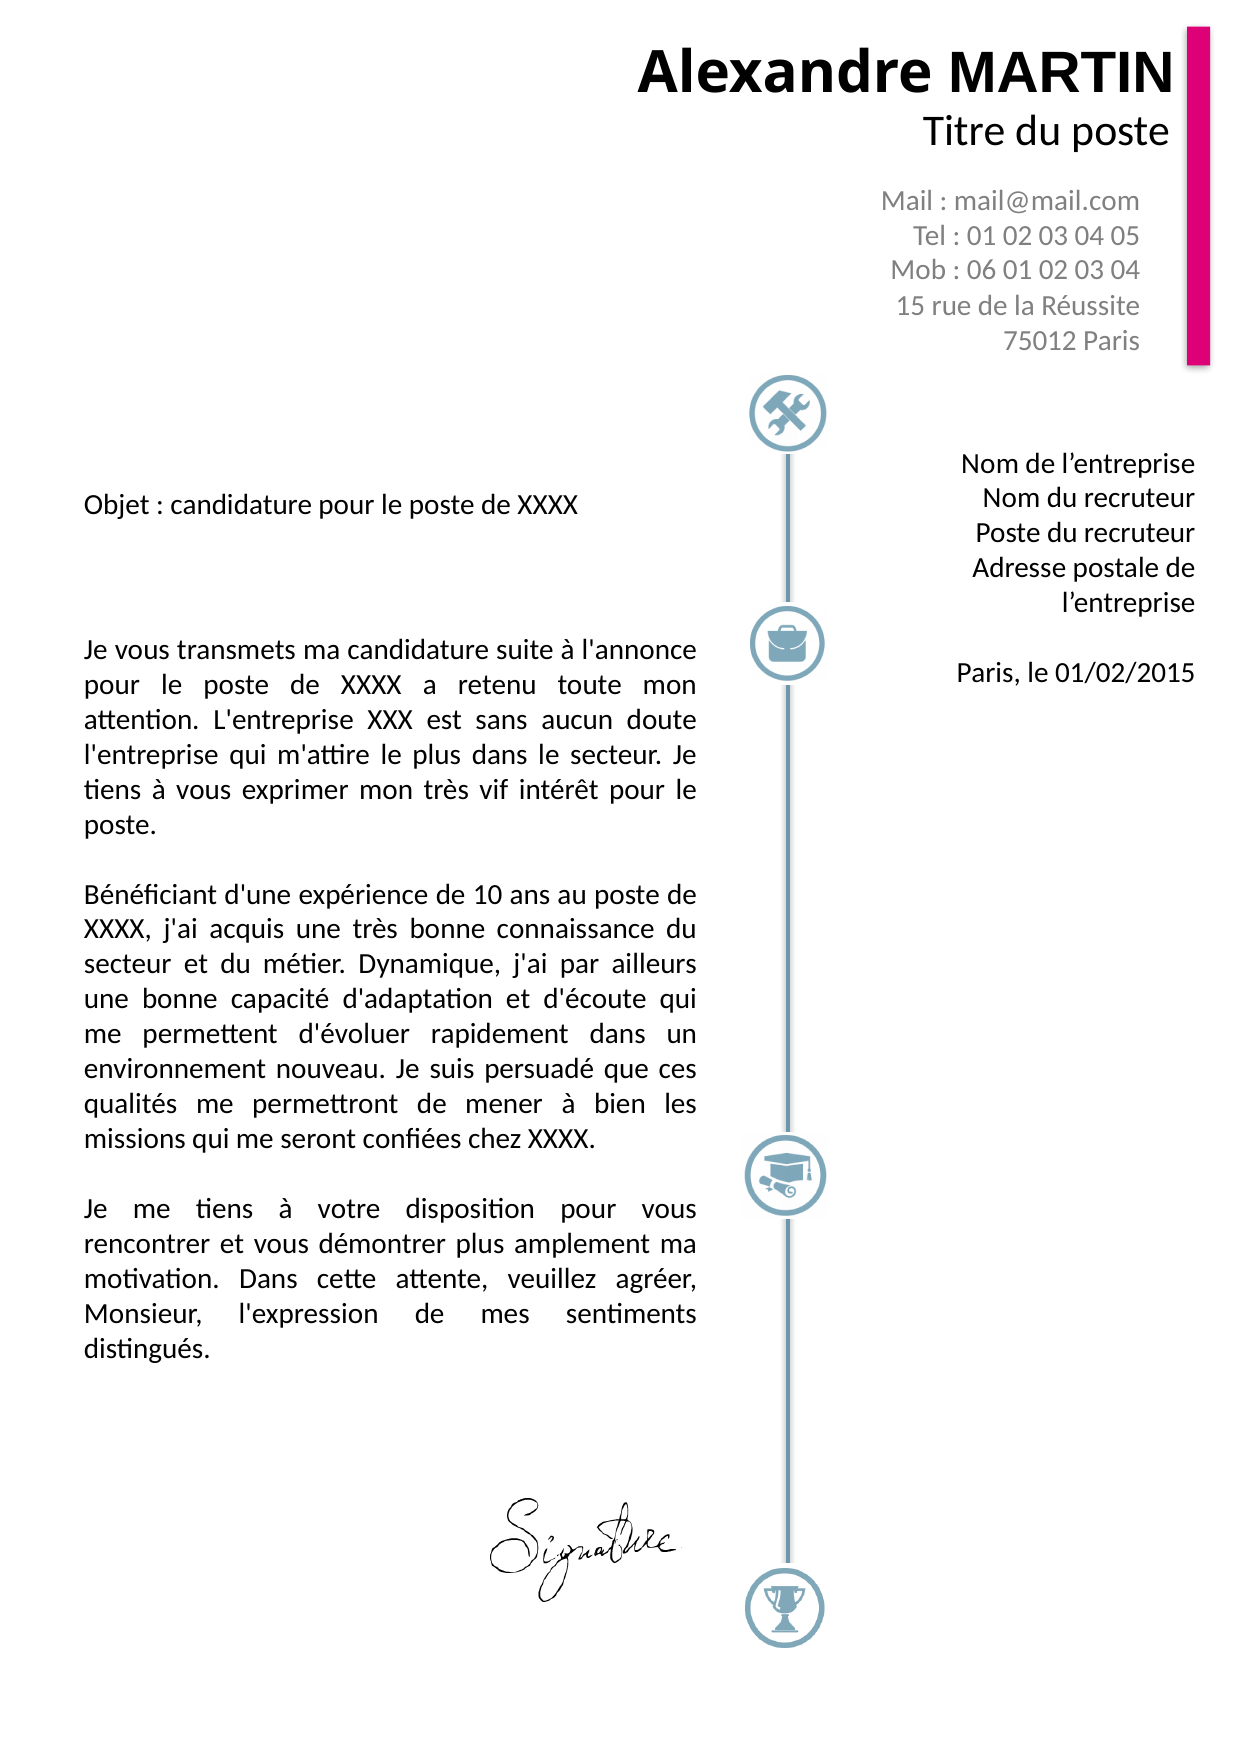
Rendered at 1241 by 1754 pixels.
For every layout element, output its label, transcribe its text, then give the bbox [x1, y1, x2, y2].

text_box Titre du poste [908, 94, 1185, 162]
text_box Objet : candidature pour le poste de XXXX [69, 477, 713, 528]
text_box Nom de l’entreprise Nom du recruteur Poste du recruteur Adresse postale de l’entreprise Paris, le 01/02/2015 [906, 436, 1211, 696]
picture [741, 1132, 830, 1219]
text_box Alexandre MARTIN [623, 26, 1185, 112]
picture [740, 1563, 830, 1651]
picture [746, 601, 830, 685]
text_box [1186, 26, 1211, 366]
text_box Je vous transmets ma candidature suite à l'annonce pour le poste de XXXX a retenu toute mon attention. L'entreprise XXX est sans aucun doute l'entreprise qui m'attire le plus dans le secteur. Je tiens à vous exprimer mon très vif intérêt pour le poste. Bénéficiant d'une expérience de 10 ans au poste de XXXX, j'ai acquis une très bonne connaissance du secteur et du métier. Dynamique, j'ai par ailleurs une bonne capacité d'adaptation et d'écoute qui me permettent d'évoluer rapidement dans un environnement nouveau. Je suis persuadé que ces qualités me permettront de mener à bien les missions qui me seront confiées chez XXXX. Je me tiens à votre disposition pour vous rencontrer et vous démontrer plus amplement ma motivation. Dans cette attente, veuillez agréer, Monsieur, l'expression de mes sentiments distingués. [69, 622, 713, 1372]
picture [745, 370, 830, 454]
text_box Mail : mail@mail.com Tel : 01 02 03 04 05 Mob : 06 01 02 03 04 15 rue de la Réussite 75012 Paris [865, 173, 1155, 364]
picture [453, 1451, 713, 1625]
